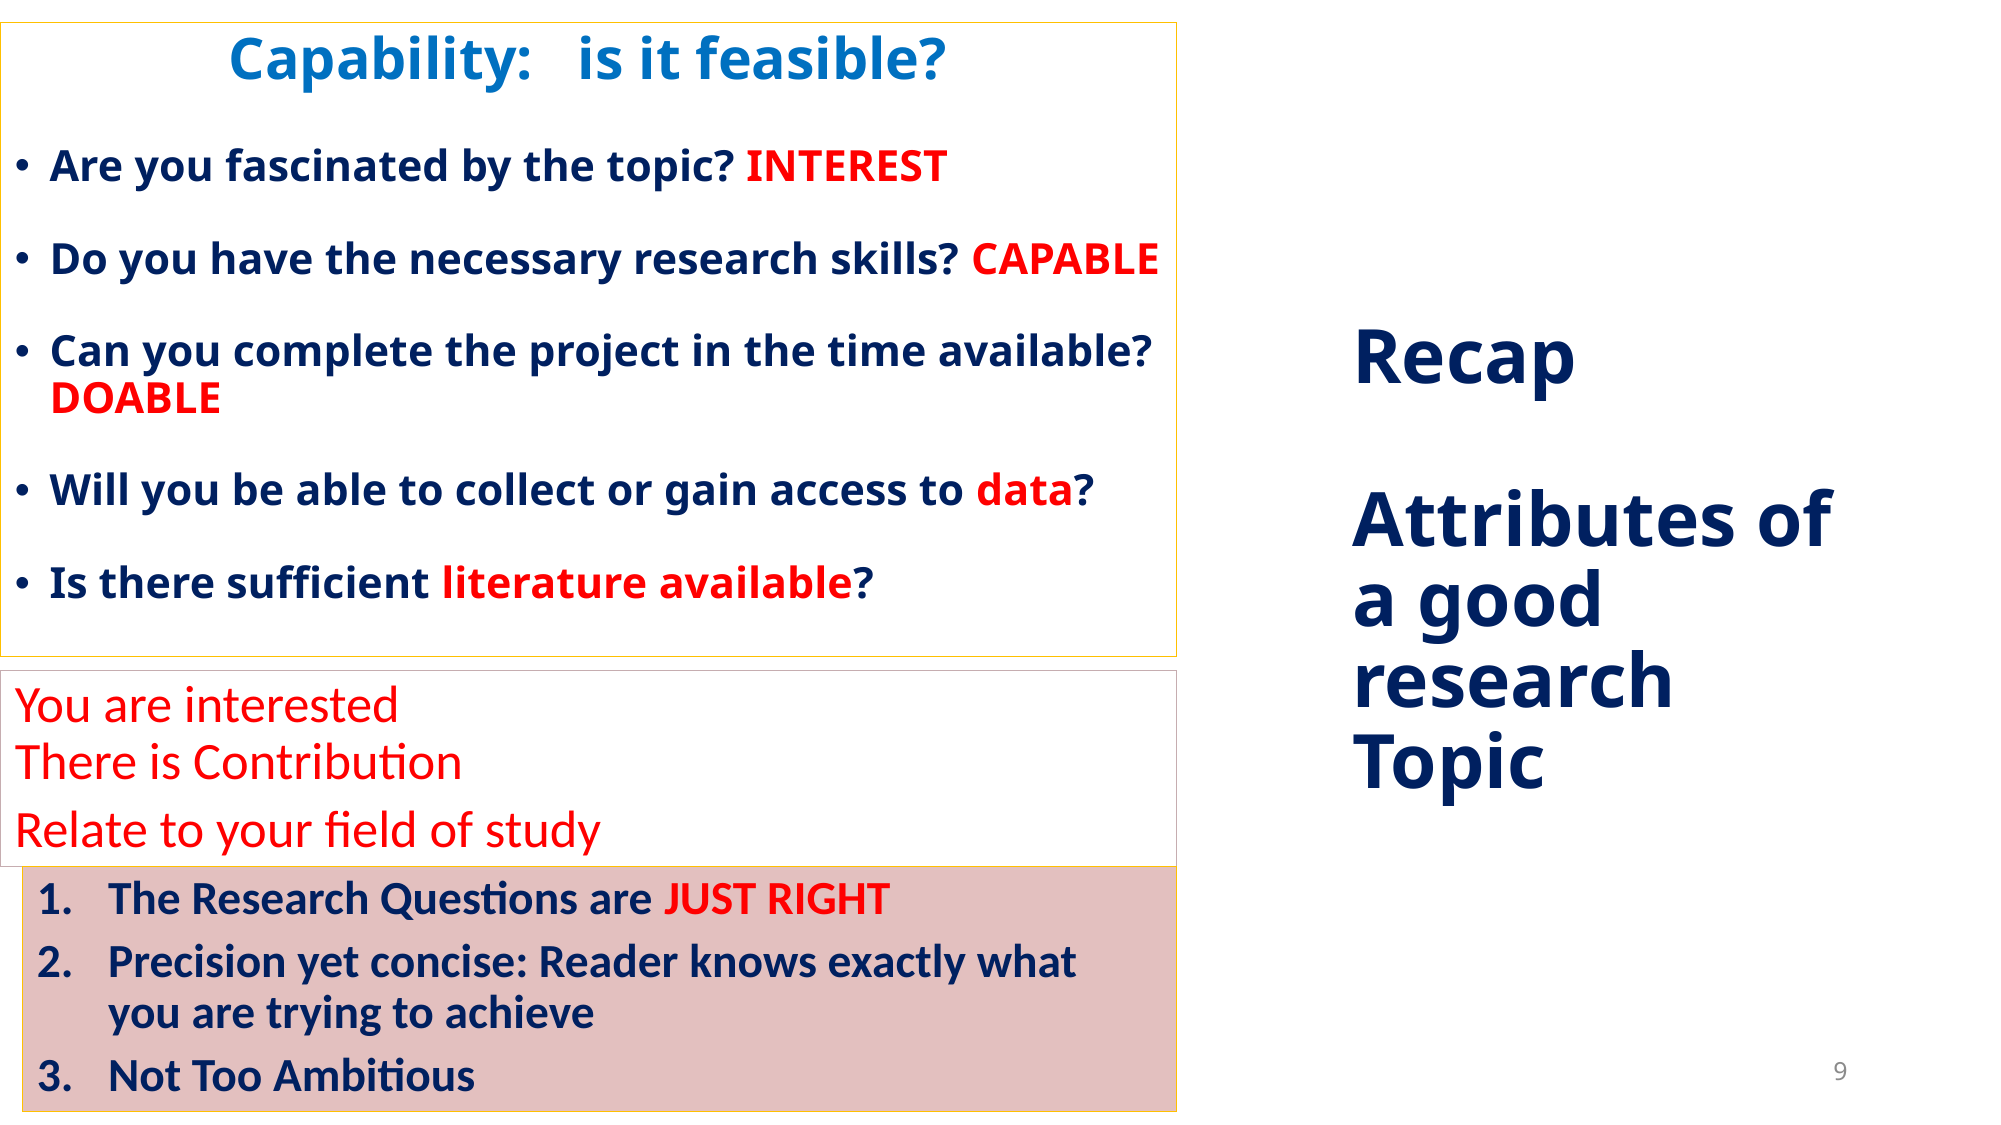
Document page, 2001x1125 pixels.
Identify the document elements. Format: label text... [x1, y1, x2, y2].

slide_number 9 [1412, 1042, 1863, 1103]
list Capability: is it feasible? Are you fascinated by the topic? INTEREST Do you have the necessary research skills? CAPABLE Can you complete the project in the time available? DOABLE Will you be able to collect or gain access to data? Is there sufficient literature available? [0, 22, 1177, 657]
text_box The Research Questions are JUST RIGHT Precision yet concise: Reader knows exactly what you are trying to achieve Not Too Ambitious [22, 866, 1177, 1112]
title Recap Attributes of a good research Topic [1337, 104, 1895, 1020]
text_box You are interested There is Contribution Relate to your field of study [0, 670, 1177, 867]
